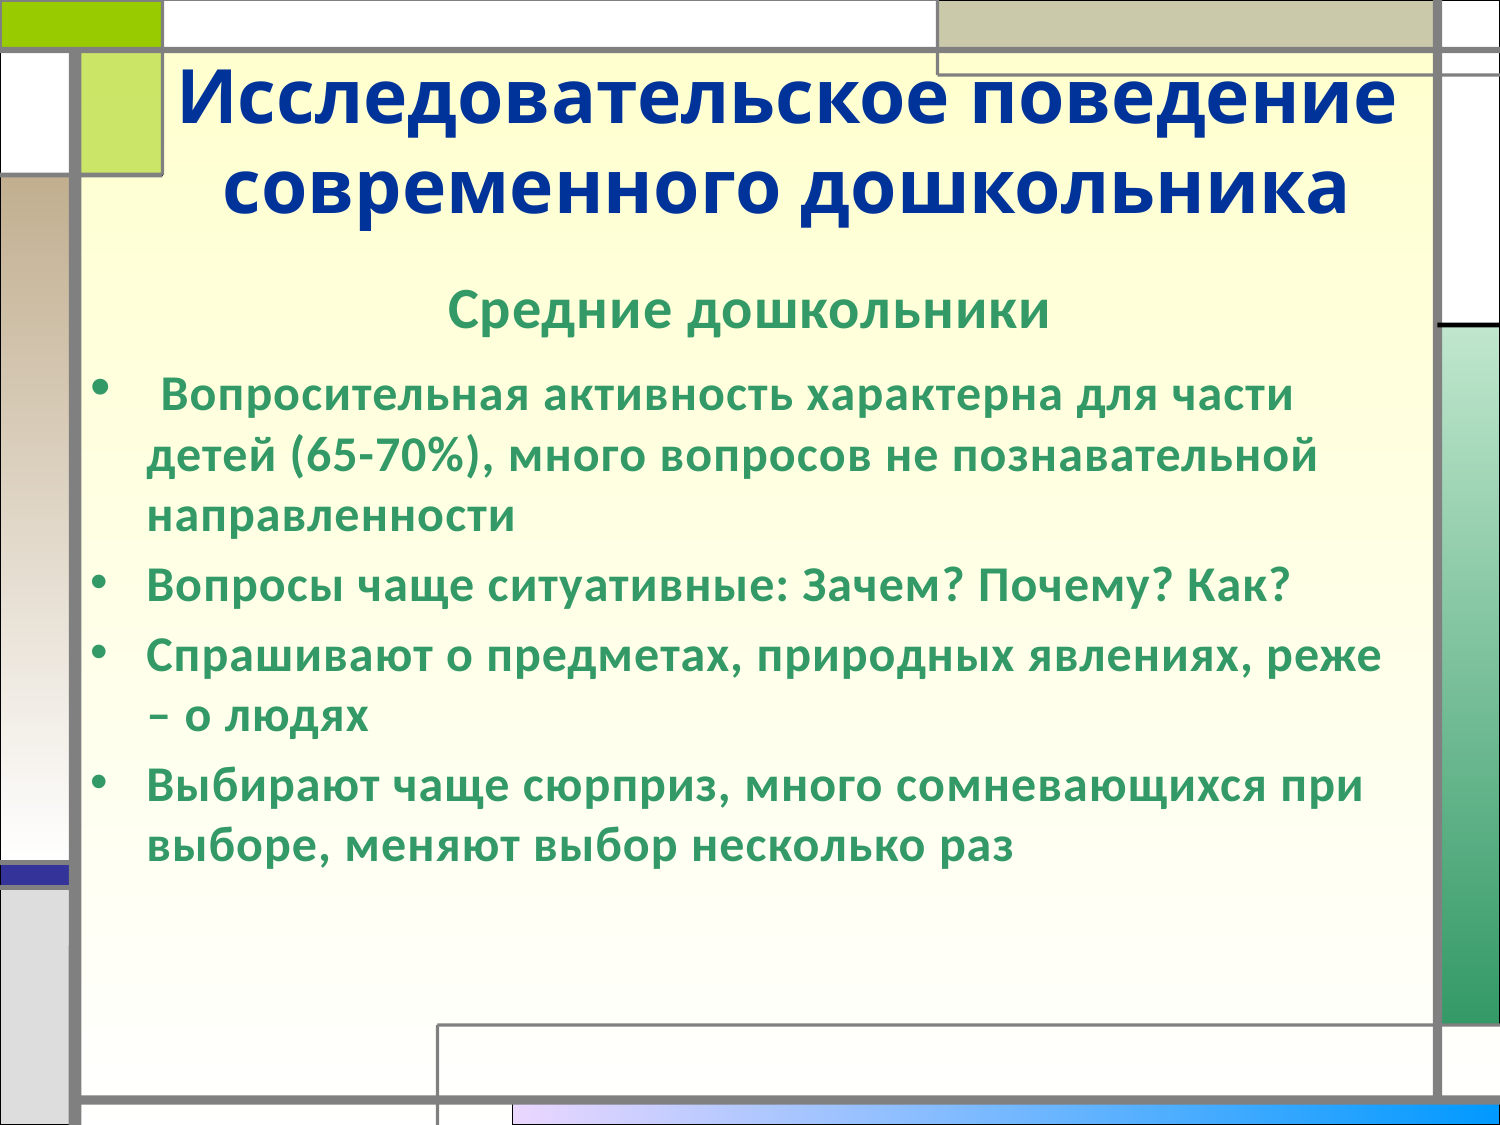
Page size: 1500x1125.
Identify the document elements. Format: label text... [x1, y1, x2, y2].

list Средние дошкольники Вопросительная активность характерна для части детей (65-70%), много вопросов не познавательной направленности Вопросы чаще ситуативные: Зачем? Почему? Как? Спрашивают о предметах, природных явлениях, реже – о людях Выбирают чаще сюрприз, много сомневающихся при выборе, меняют выбор несколько раз [75, 262, 1425, 1005]
title Исследовательское поведение современного дошкольника [150, 45, 1425, 233]
